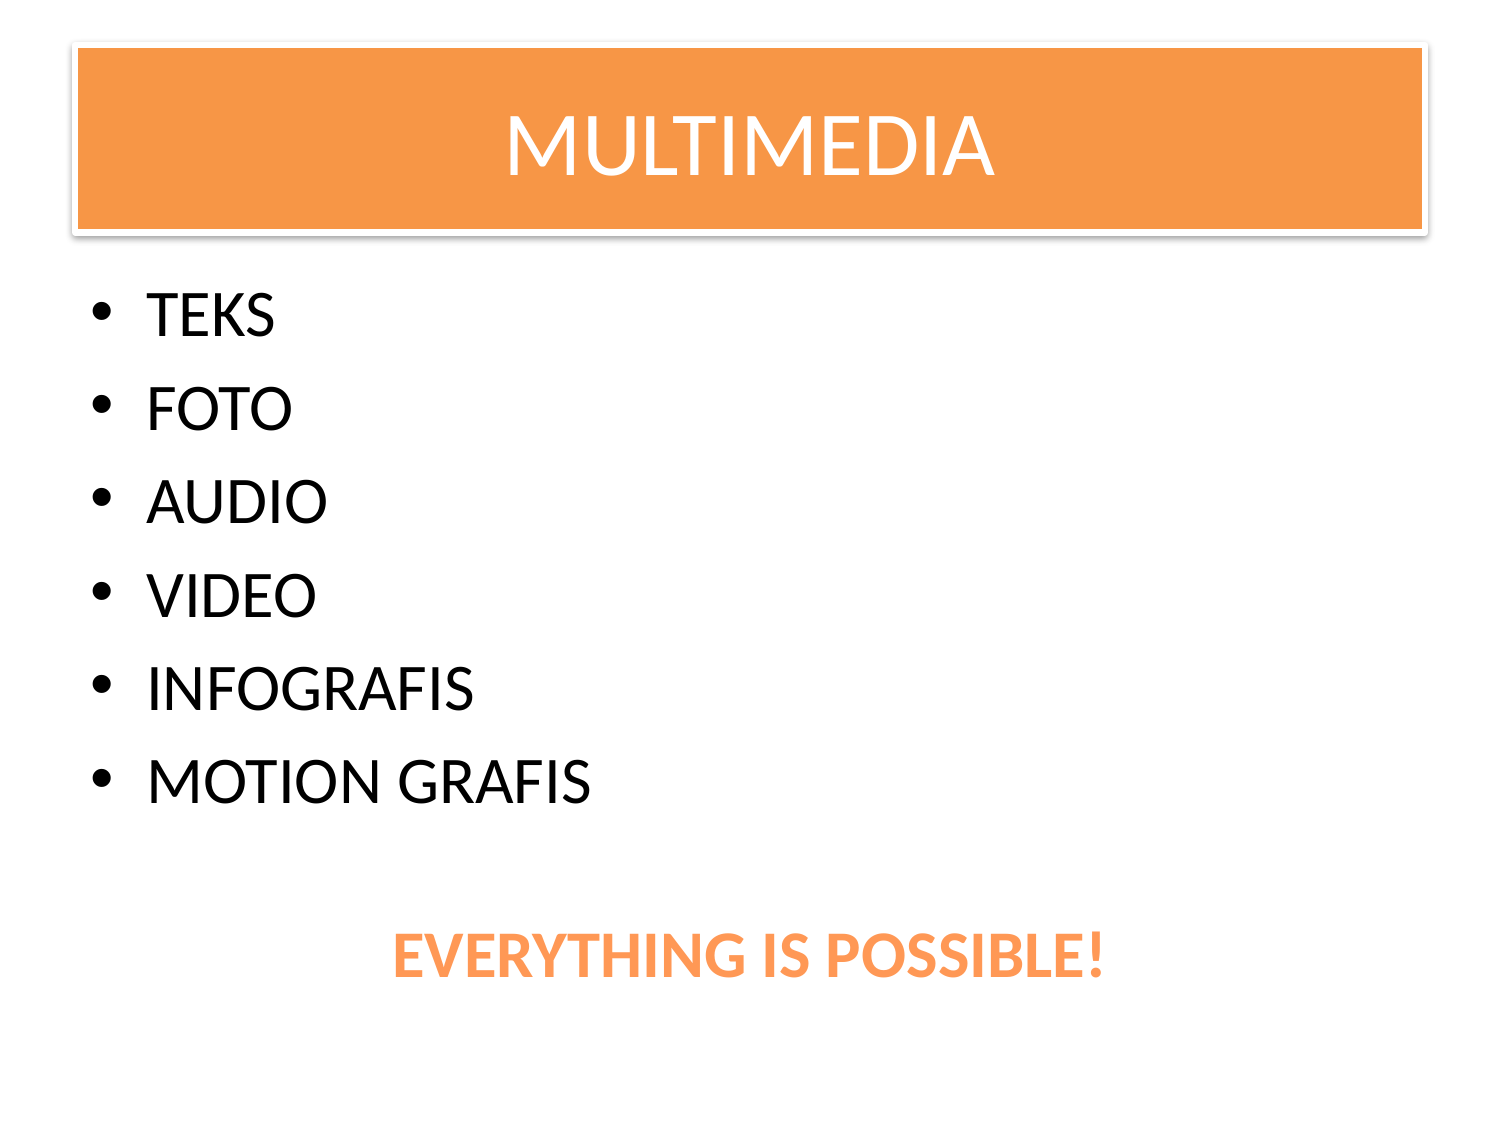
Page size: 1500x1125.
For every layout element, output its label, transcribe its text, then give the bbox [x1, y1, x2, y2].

list TEKS FOTO AUDIO VIDEO INFOGRAFIS MOTION GRAFIS EVERYTHING IS POSSIBLE! [75, 262, 1425, 1005]
title MULTIMEDIA [72, 42, 1428, 236]
